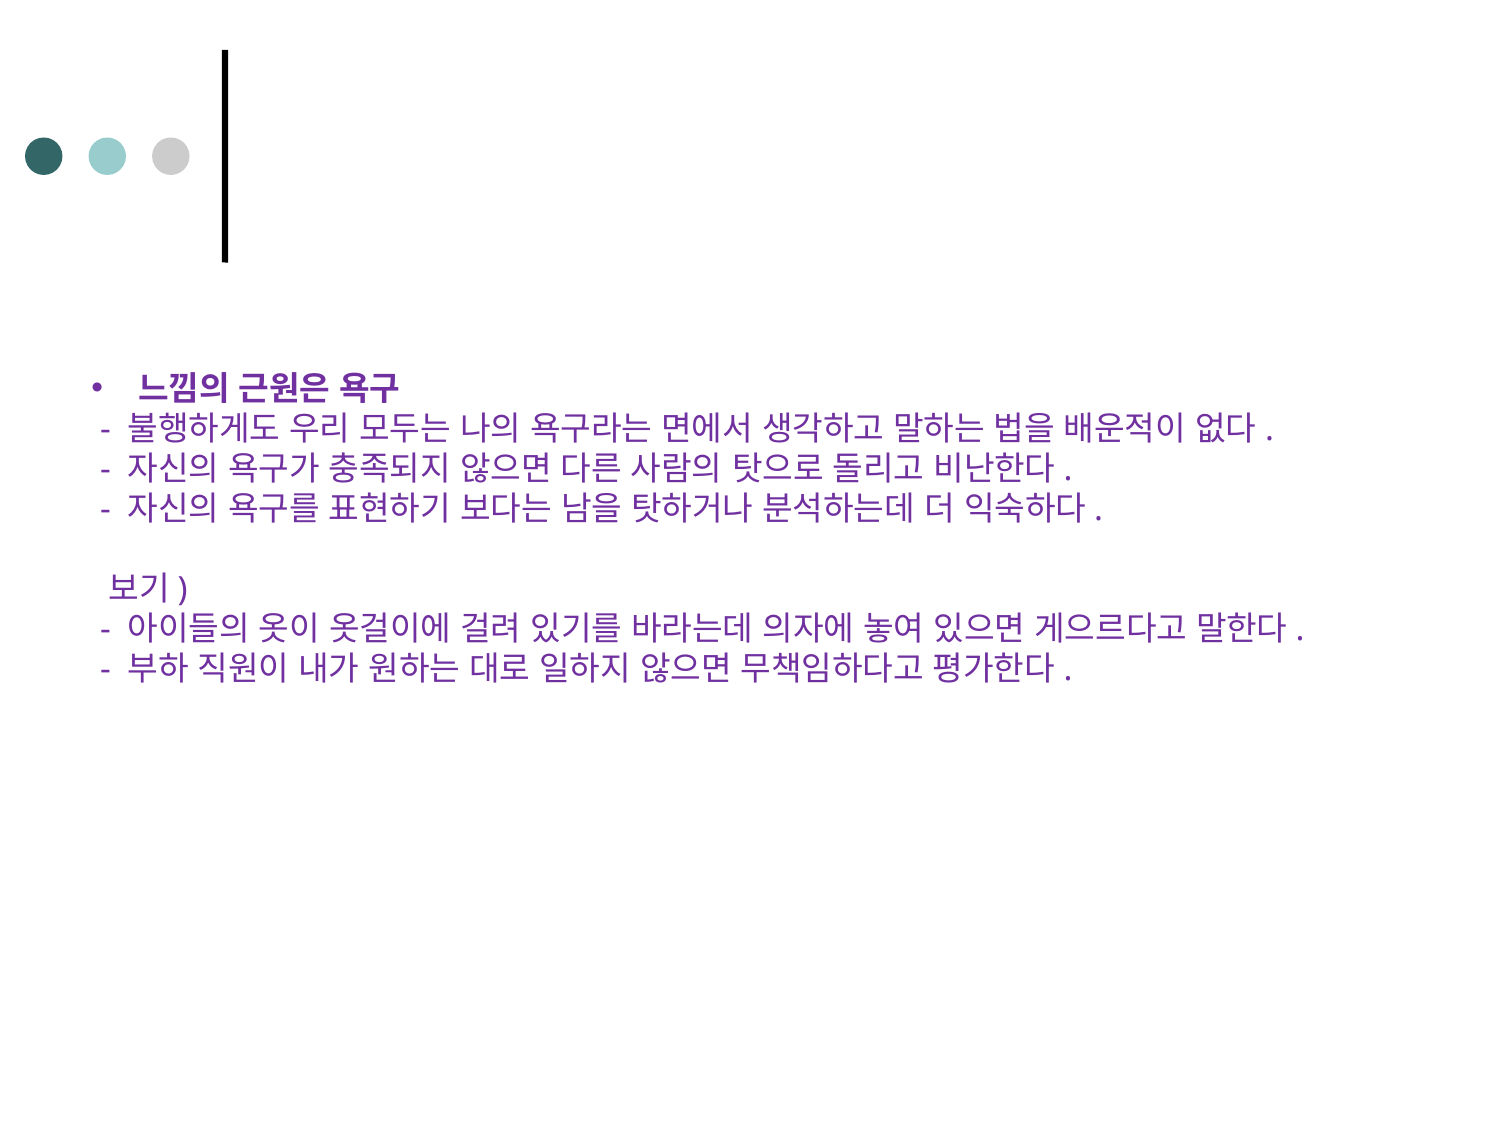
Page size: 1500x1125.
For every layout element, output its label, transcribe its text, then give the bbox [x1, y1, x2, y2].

text_box 느낌의 근원은 욕구 - 불행하게도 우리 모두는 나의 욕구라는 면에서 생각하고 말하는 법을 배운적이 없다. - 자신의 욕구가 충족되지 않으면 다른 사람의 탓으로 돌리고 비난한다. - 자신의 욕구를 표현하기 보다는 남을 탓하거나 분석하는데 더 익숙하다. 보기) - 아이들의 옷이 옷걸이에 걸려 있기를 바라는데 의자에 놓여 있으면 게으르다고 말한다. - 부하 직원이 내가 원하는 대로 일하지 않으면 무책임하다고 평가한다. [75, 277, 1402, 777]
